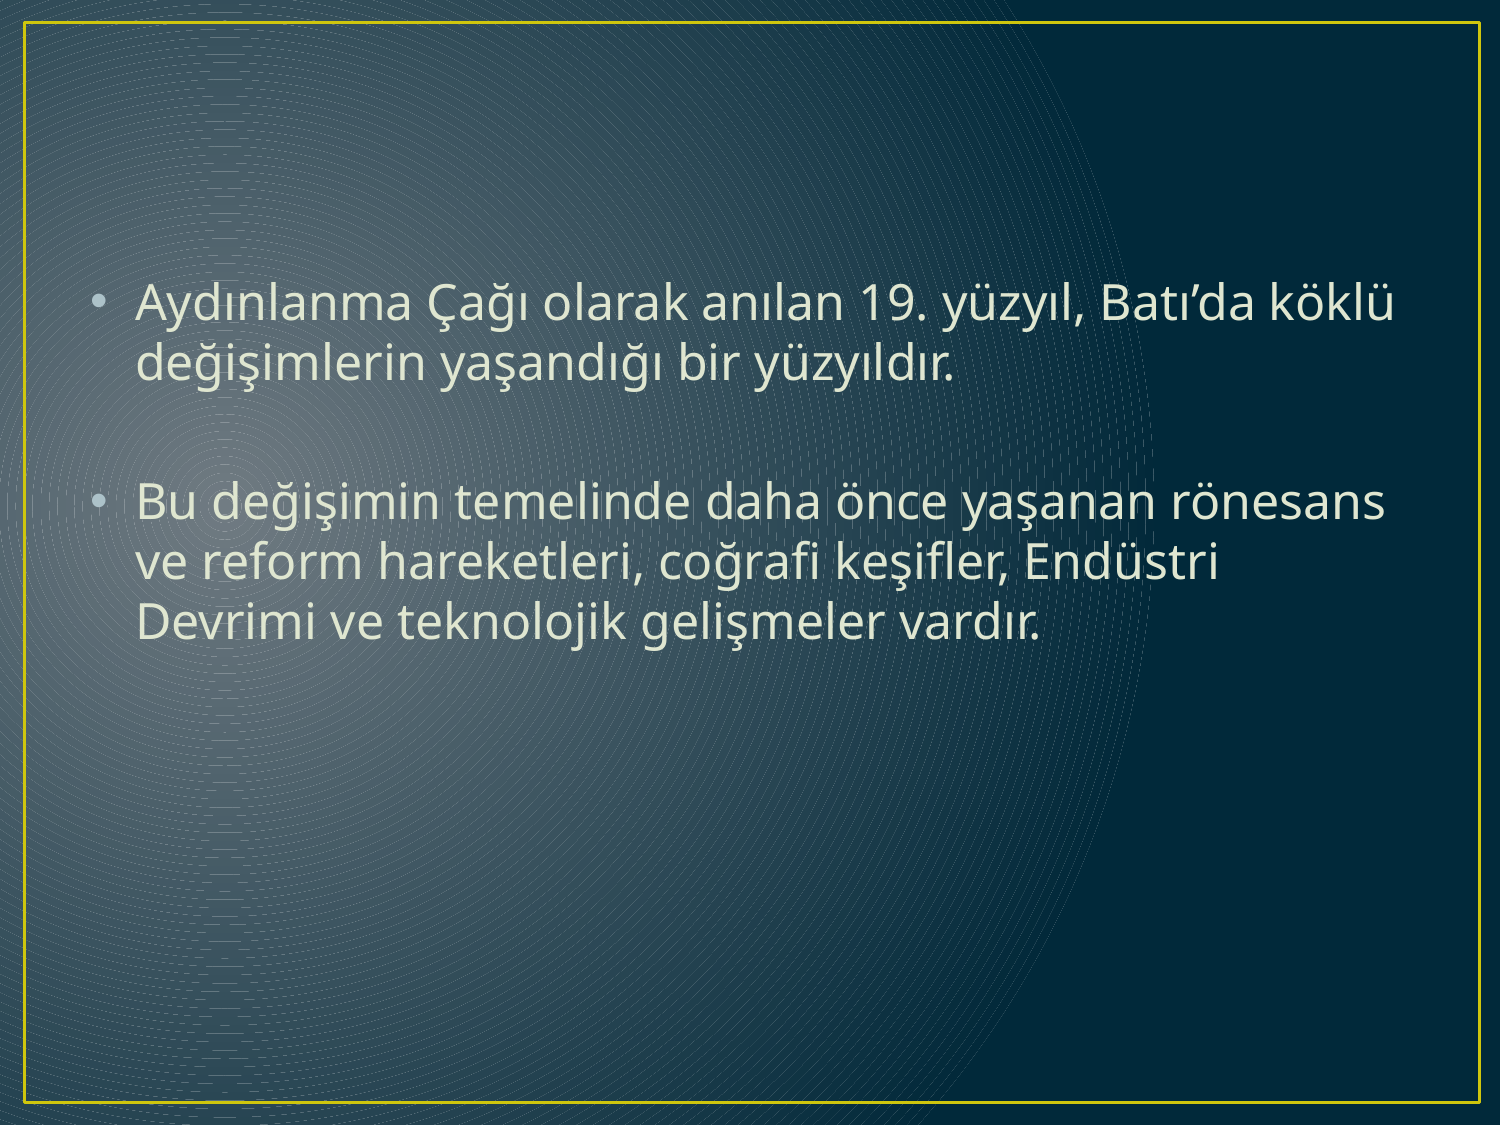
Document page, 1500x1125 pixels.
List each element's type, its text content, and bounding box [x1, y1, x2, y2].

list Aydınlanma Çağı olarak anılan 19. yüzyıl, Batı’da köklü değişimlerin yaşandığı bir yüzyıldır. Bu değişimin temelinde daha önce yaşanan rönesans ve reform hareketleri, coğrafi keşifler, Endüstri Devrimi ve teknolojik gelişmeler vardır. [75, 262, 1425, 1005]
